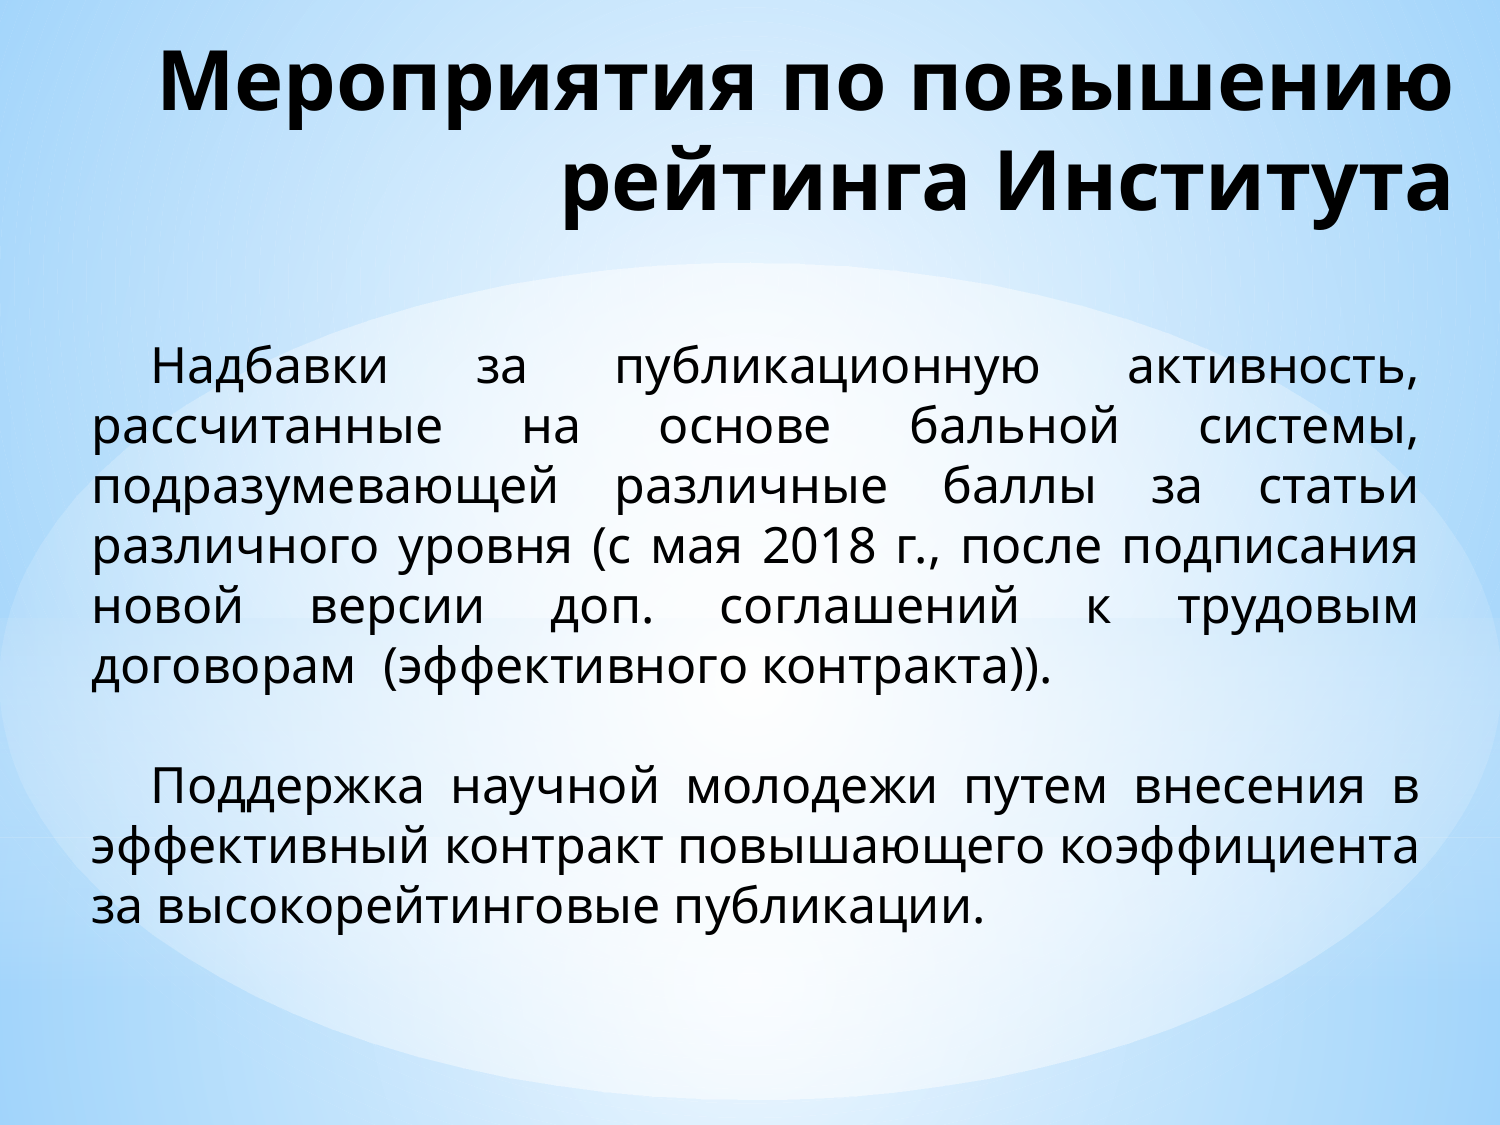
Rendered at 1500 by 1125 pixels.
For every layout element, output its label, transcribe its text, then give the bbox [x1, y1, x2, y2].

title Мероприятия по повышению рейтинга Института [29, 19, 1471, 244]
text_box Надбавки за публикационную активность, рассчитанные на основе бальной системы, подразумевающей различные баллы за статьи различного уровня (с мая 2018 г., после подписания новой версии доп. соглашений к трудовым договорам (эффективного контракта)). Поддержка научной молодежи путем внесения в эффективный контракт повышающего коэффициента за высокорейтинговые публикации. [76, 326, 1436, 986]
